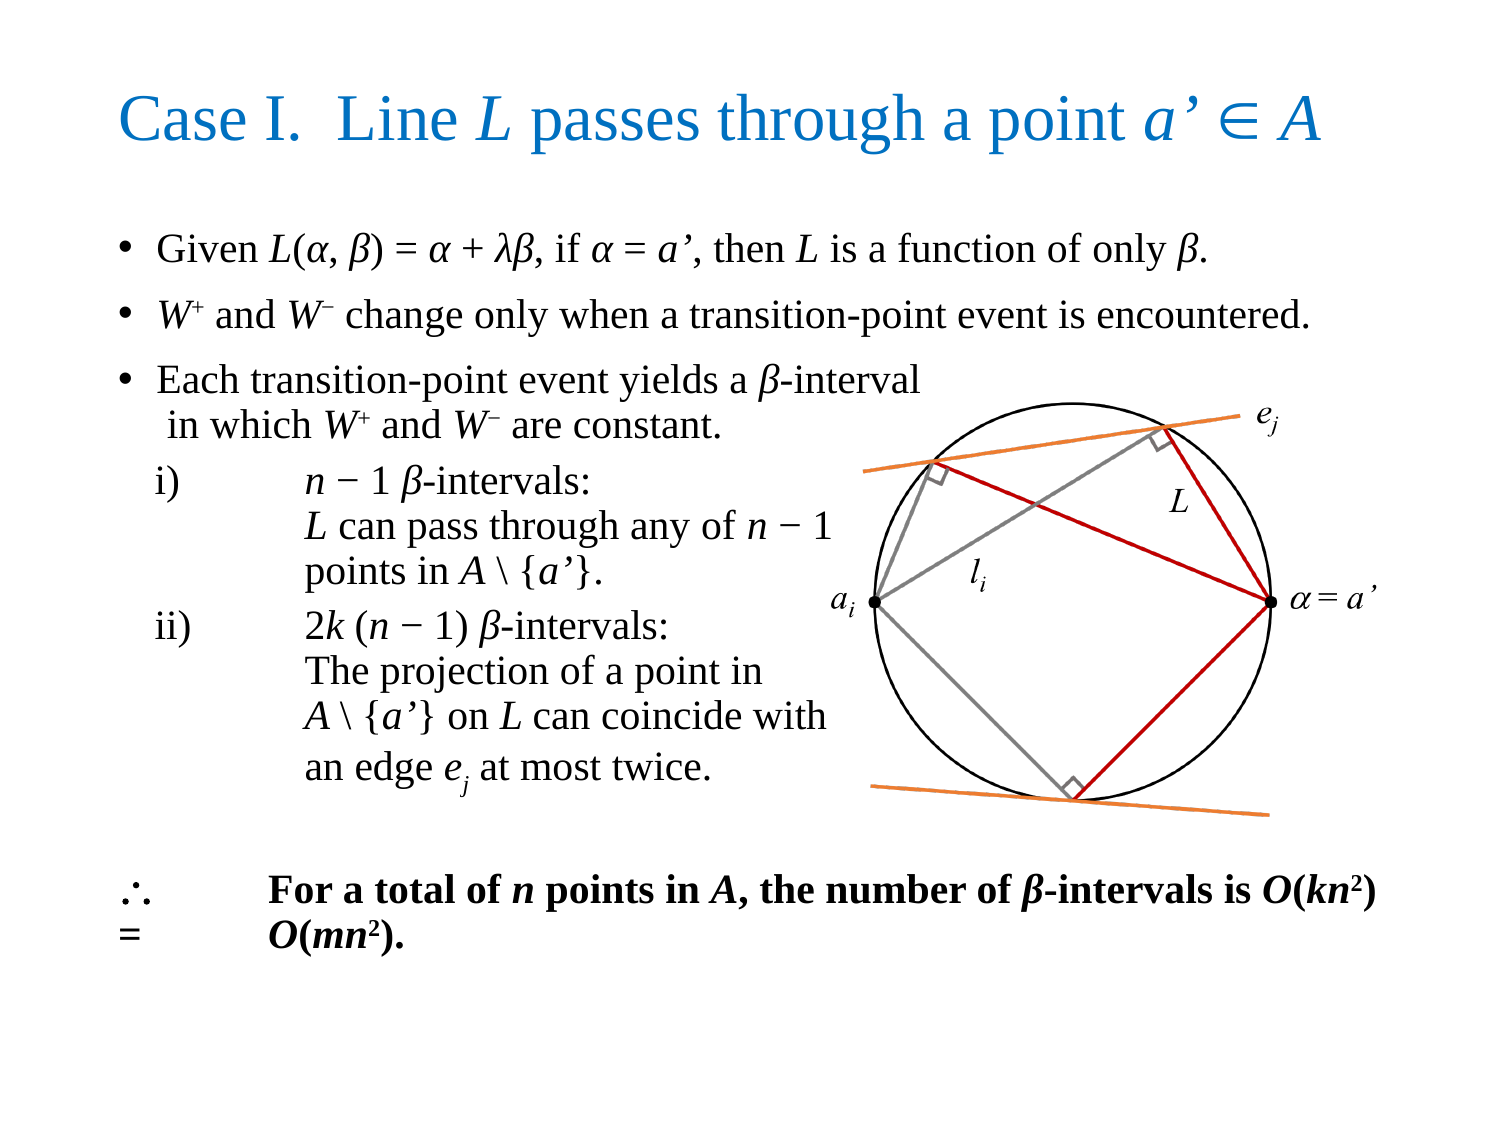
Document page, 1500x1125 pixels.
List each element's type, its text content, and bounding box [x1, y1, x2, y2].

title Case I. Line L passes through a point a’  A [103, 59, 1397, 178]
list Given L(α, β) = α + λβ, if α = a’, then L is a function of only β. W+ and W− change only when a transition-point event is encountered. Each transition-point event yields a β-interval in which W+ and W− are constant. i) n − 1 β-intervals: L can pass through any of n − 1 points in A \ {a’}. ii) 2k (n − 1) β-intervals: The projection of a point in A \ {a’} on L can coincide with an edge ej at most twice.  For a total of n points in A, the number of β-intervals is O(kn2) = O(mn2). [103, 218, 1397, 1014]
picture [809, 378, 1397, 817]
